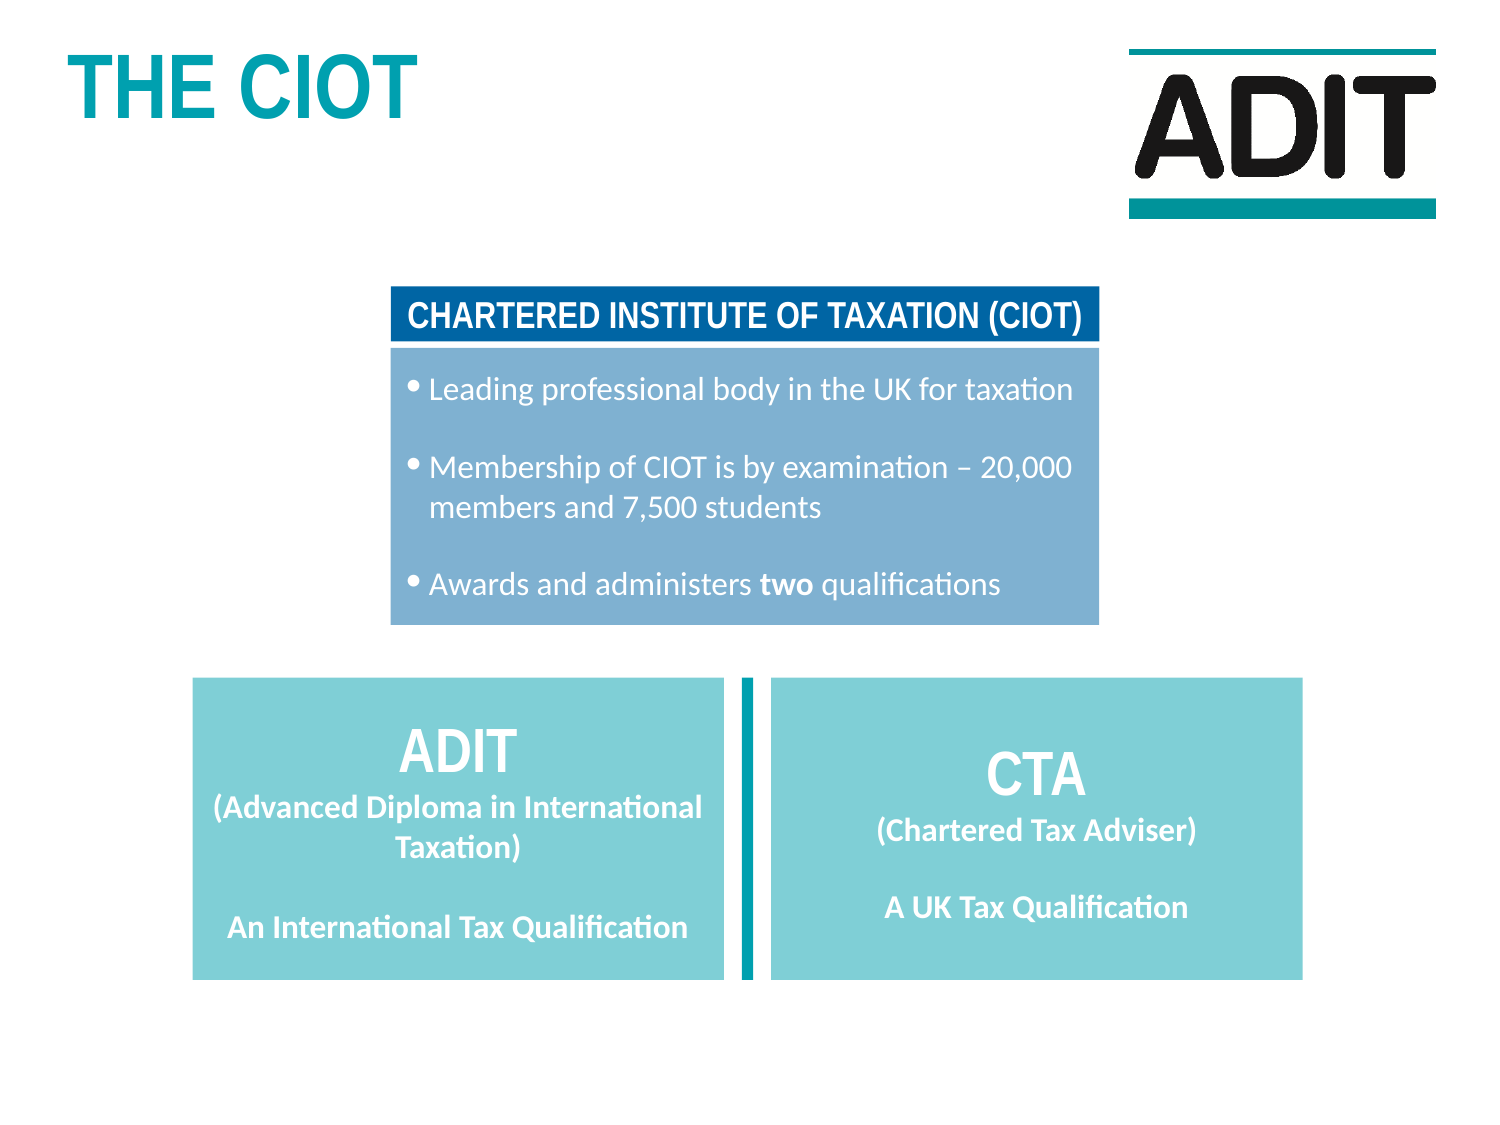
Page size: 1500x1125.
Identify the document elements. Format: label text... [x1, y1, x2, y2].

text_box THE CIOT [53, 19, 1416, 144]
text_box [192, 347, 1303, 981]
picture [1129, 49, 1436, 220]
text_box CHARTERED INSTITUTE OF TAXATION (CIOT) [389, 284, 1102, 344]
